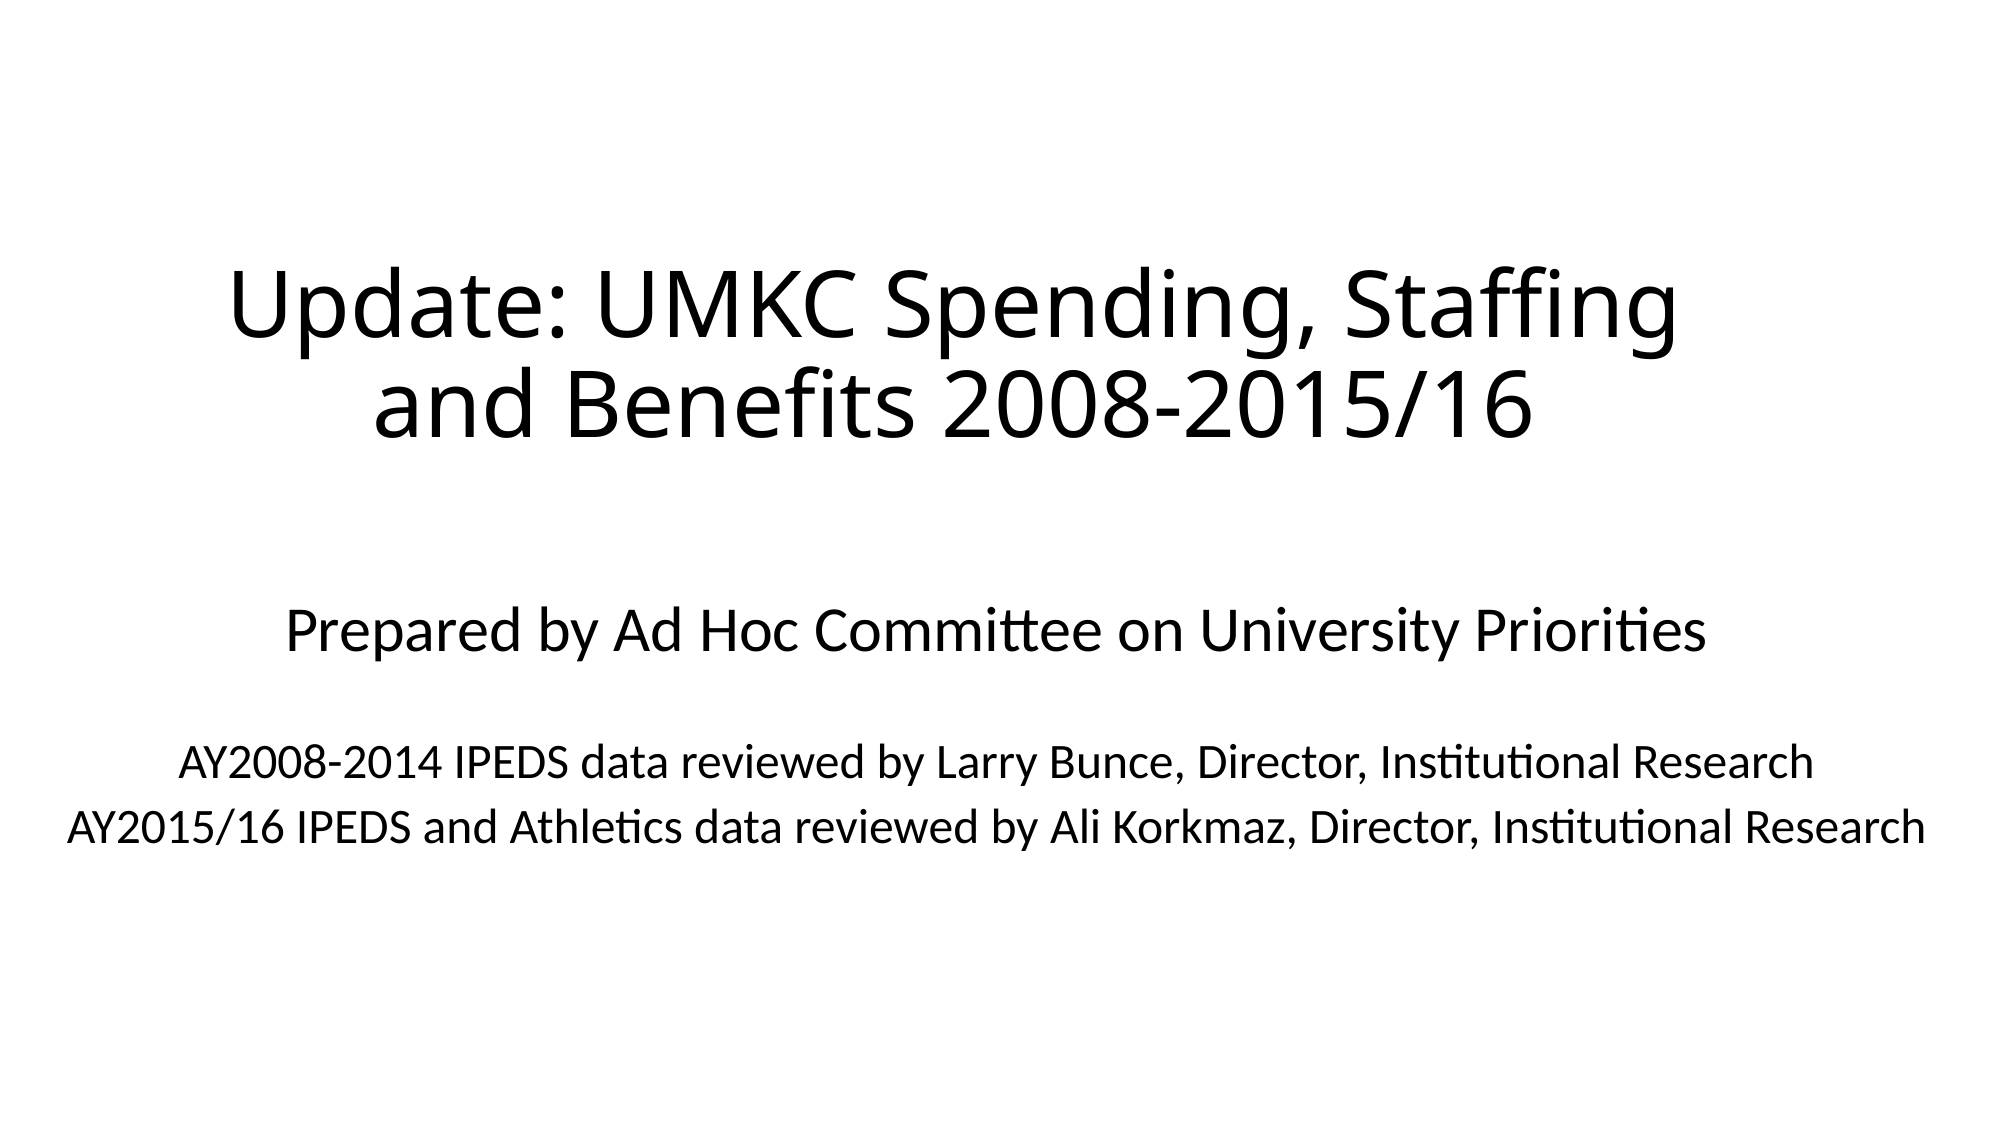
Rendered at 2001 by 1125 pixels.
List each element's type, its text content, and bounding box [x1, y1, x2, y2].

subtitle Prepared by Ad Hoc Committee on University Priorities AY2008-2014 IPEDS data reviewed by Larry Bunce, Director, Institutional Research AY2015/16 IPEDS and Athletics data reviewed by Ali Korkmaz, Director, Institutional Research [33, 588, 1960, 868]
title Update: UMKC Spending, Staffing and Benefits 2008-2015/16 [159, 184, 1750, 576]
